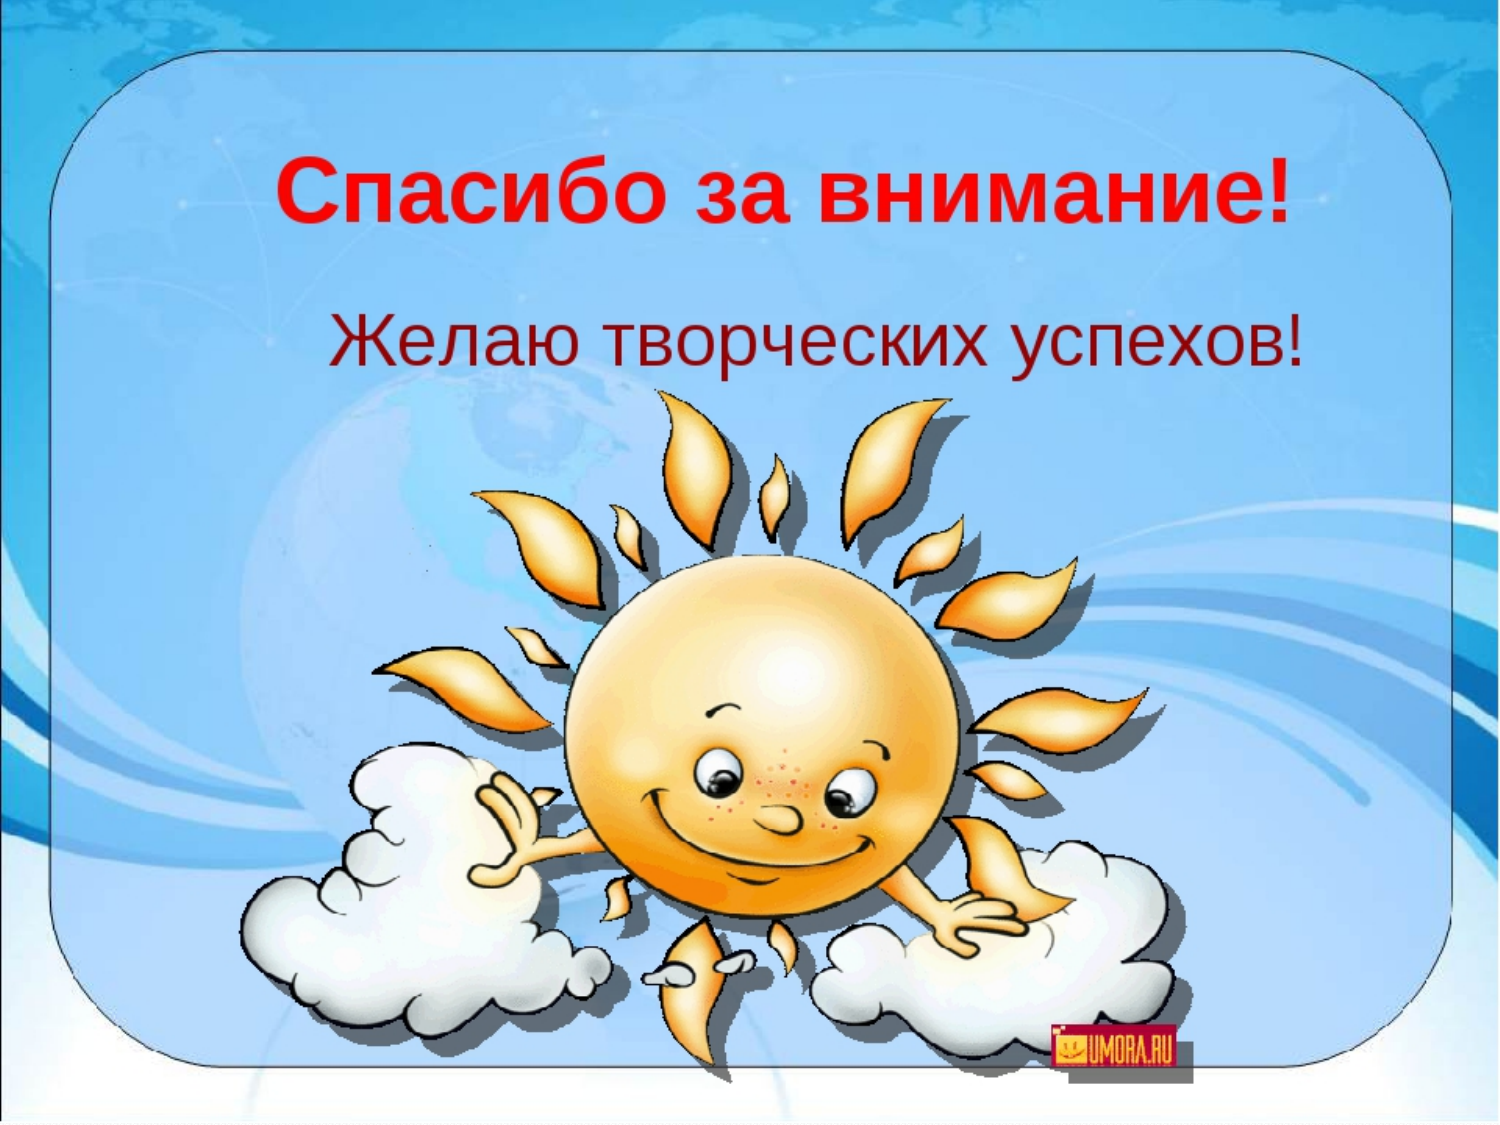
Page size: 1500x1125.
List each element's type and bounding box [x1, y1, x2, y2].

list [0, 0, 1500, 1124]
